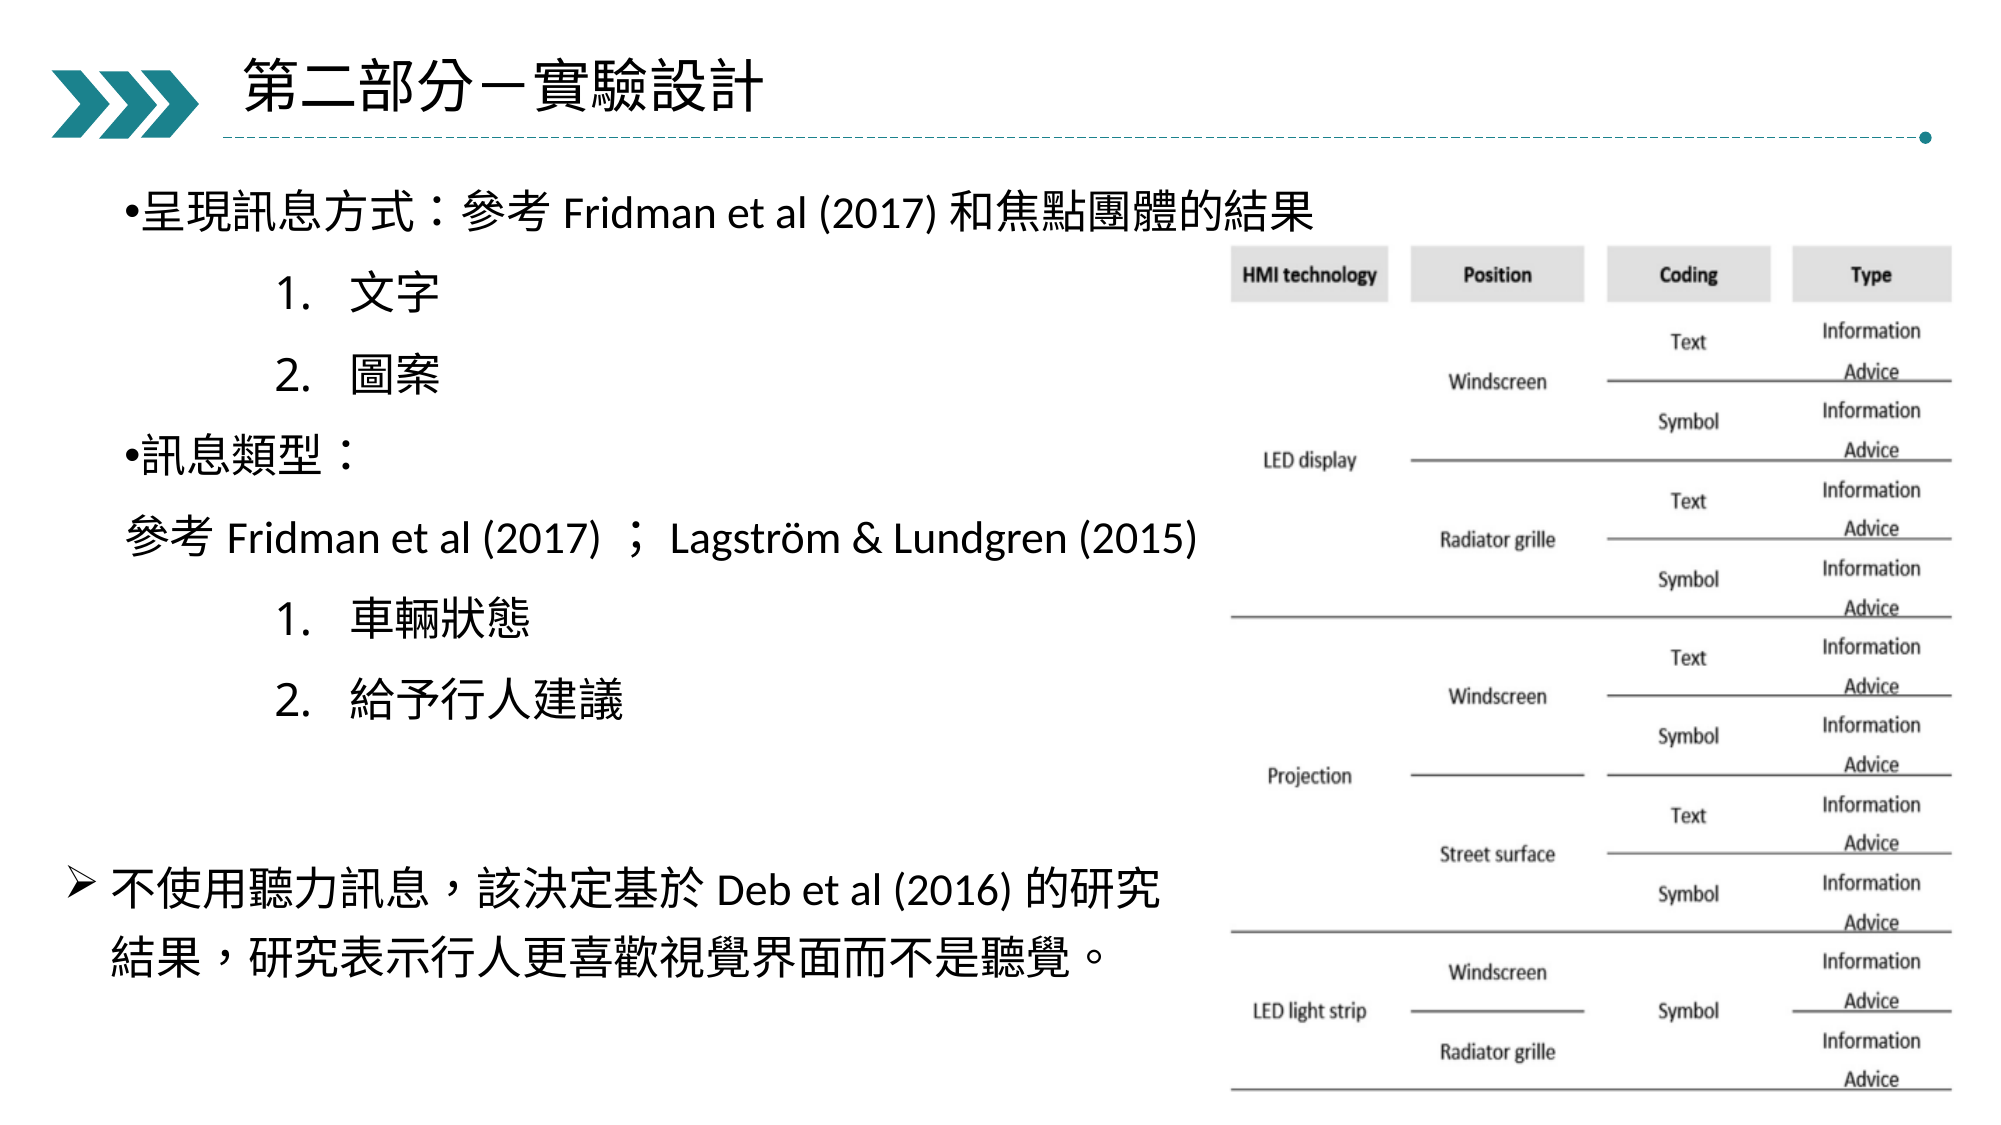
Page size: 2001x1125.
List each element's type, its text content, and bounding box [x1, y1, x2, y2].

text_box [138, 69, 201, 139]
text_box [96, 70, 159, 140]
text_box 第二部分－實驗設計 [226, 41, 781, 127]
text_box 不使用聽力訊息，該決定基於Deb et al (2016)的研究結果，研究表示行人更喜歡視覺界面而不是聽覺。 [49, 838, 1210, 991]
picture [1220, 235, 1966, 1100]
text_box 呈現訊息方式：參考Fridman et al (2017)和焦點團體的結果 文字 圖案 訊息類型： 參考Fridman et al (2017)；Lagström & Lundgren (2015) 車輛狀態 給予行人建議 [109, 161, 1941, 895]
text_box [49, 69, 112, 139]
